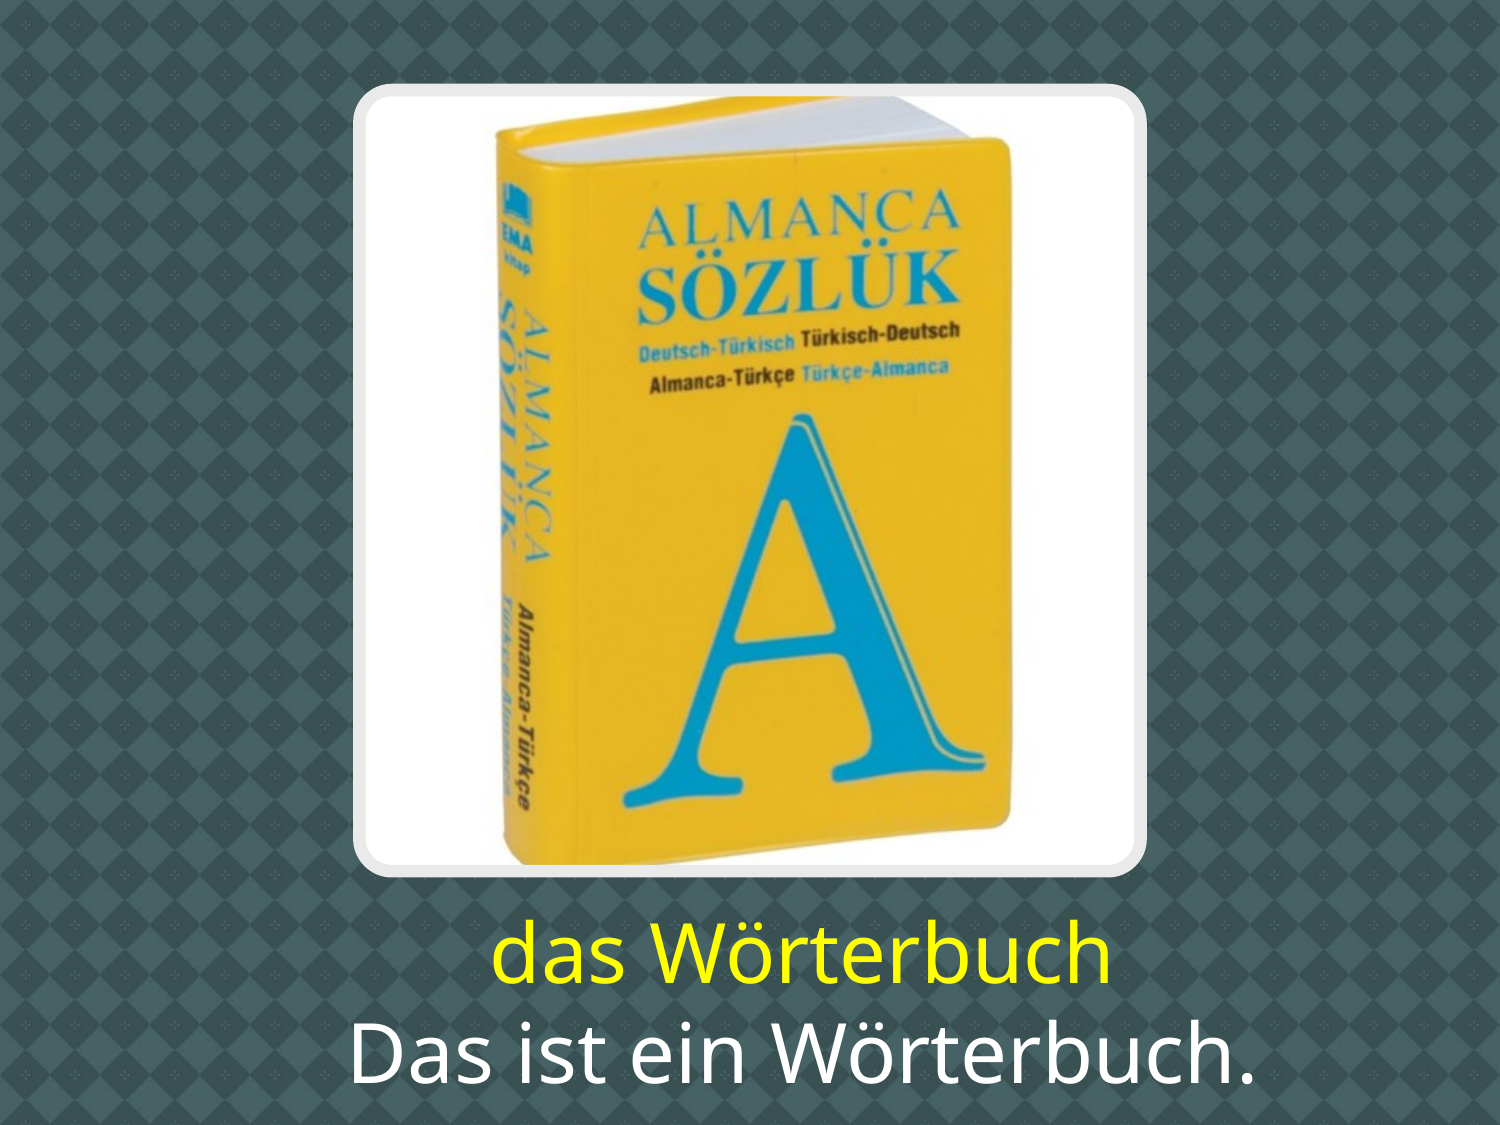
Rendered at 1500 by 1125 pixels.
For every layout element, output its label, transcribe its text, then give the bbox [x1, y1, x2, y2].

text_box das Wörterbuch Das ist ein Wörterbuch. [230, 893, 1376, 1108]
picture [358, 89, 1141, 872]
